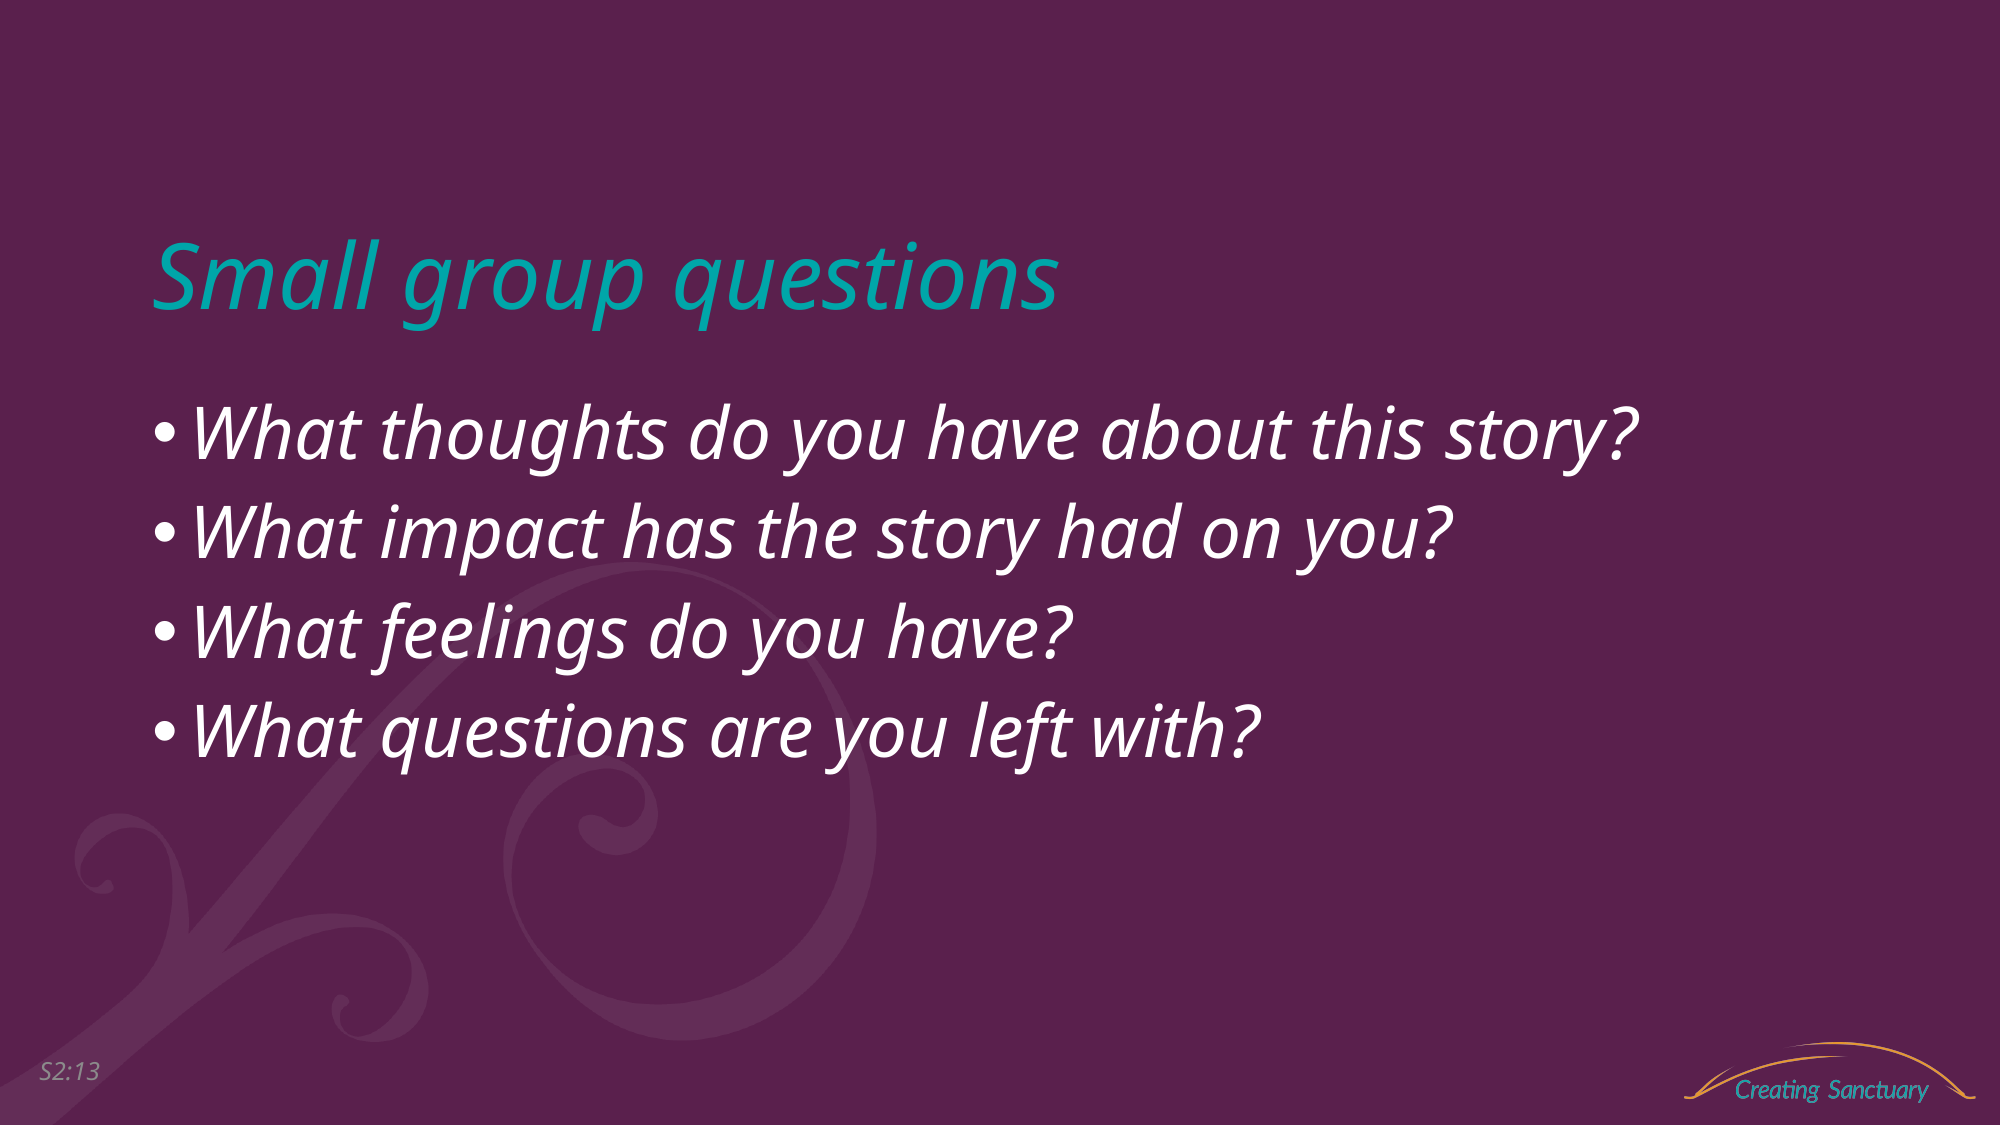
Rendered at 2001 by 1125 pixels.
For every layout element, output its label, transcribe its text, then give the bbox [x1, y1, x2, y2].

list What thoughts do you have about this story? What impact has the story had on you? What feelings do you have? What questions are you left with? [137, 388, 1863, 1103]
title Small group questions [137, 171, 1863, 388]
picture [1863, 1042, 1976, 1103]
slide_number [24, 1042, 137, 1103]
